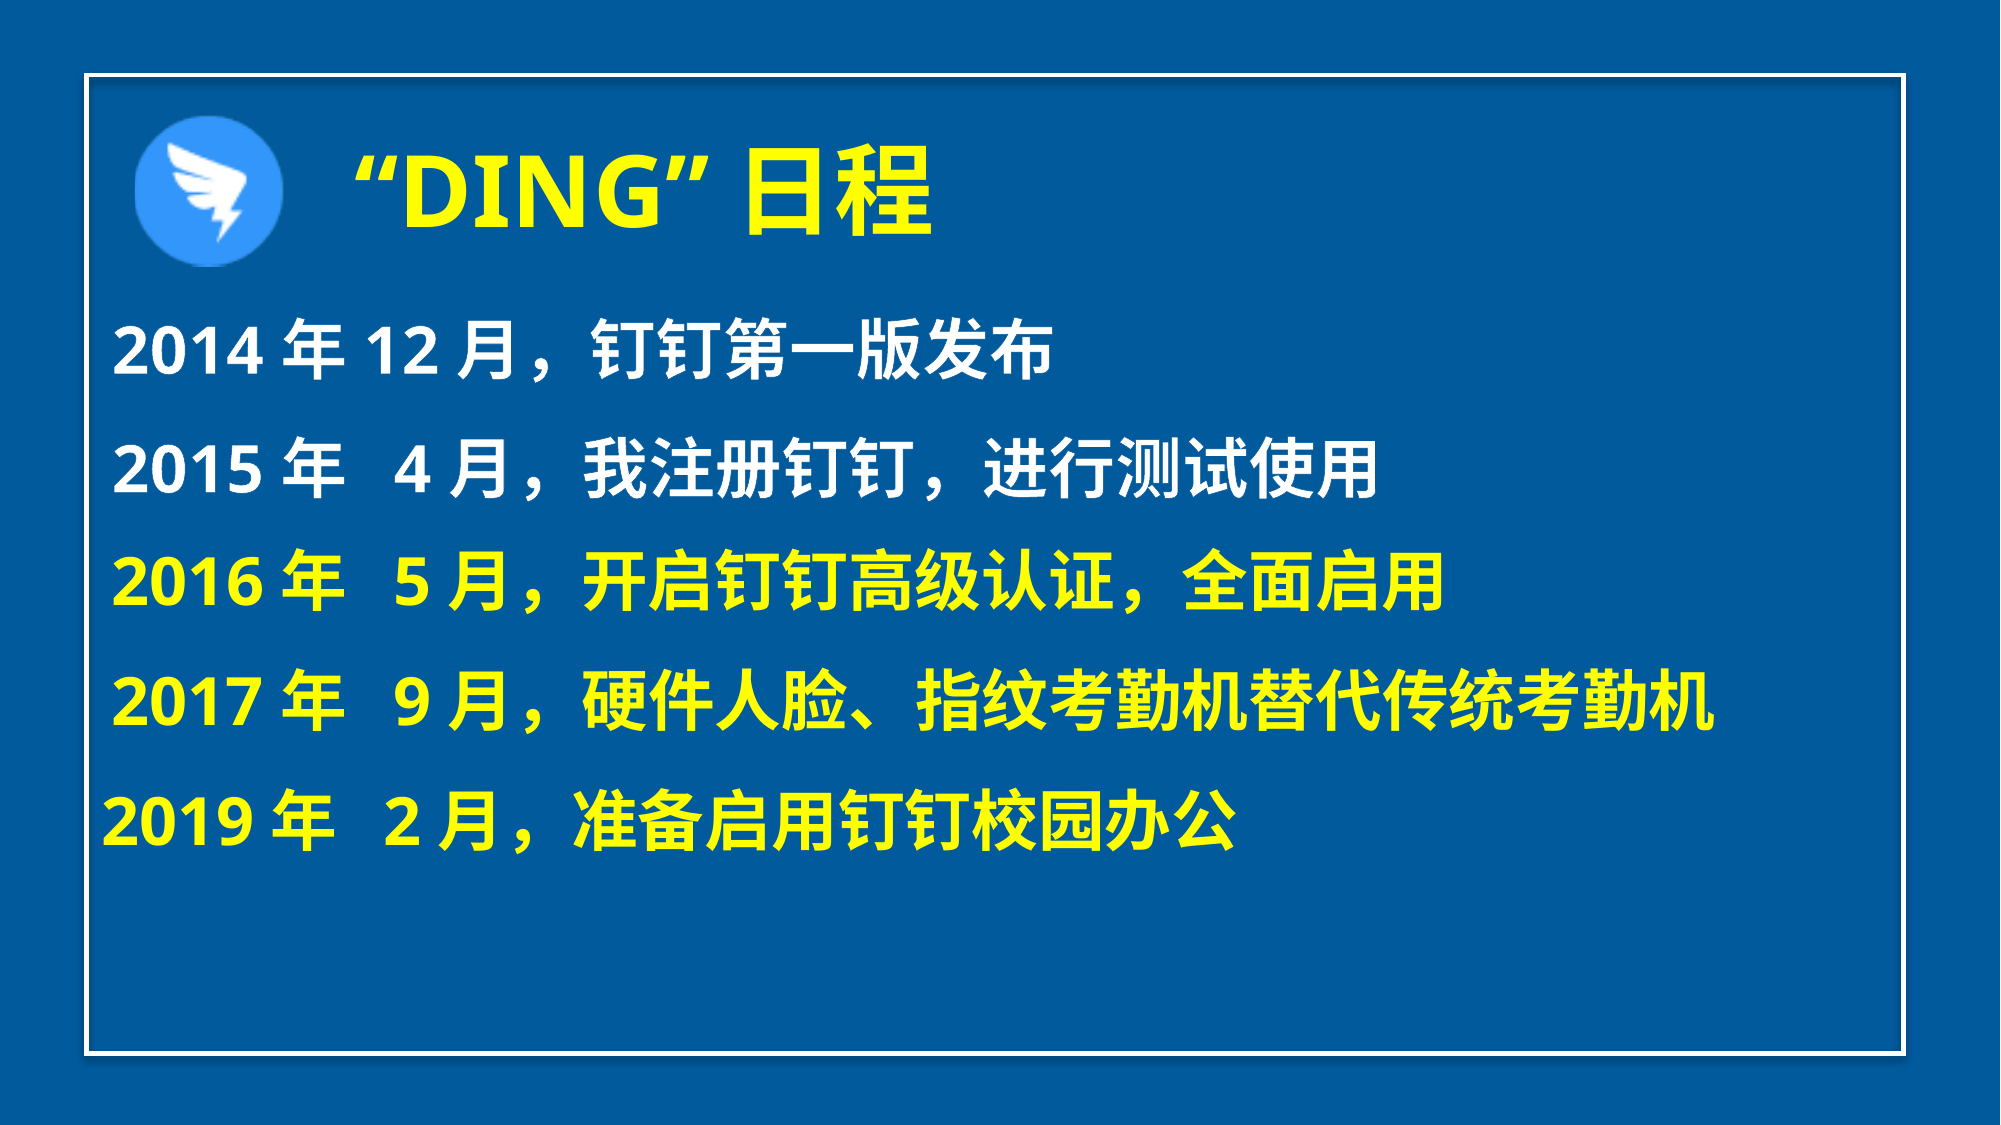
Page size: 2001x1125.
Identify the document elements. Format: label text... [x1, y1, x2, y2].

picture [134, 114, 292, 267]
text_box 2017年 9月，硬件人脸、指纹考勤机替代传统考勤机 [96, 660, 1891, 748]
text_box “DING”日程 [339, 133, 1537, 257]
text_box 2019年 2月，准备启用钉钉校园办公 [86, 780, 1878, 868]
text_box 2014年12月，钉钉第一版发布 [96, 308, 1534, 396]
text_box [86, 74, 1904, 1054]
text_box 2016年 5月，开启钉钉高级认证，全面启用 [96, 540, 1809, 627]
text_box 2015年 4月，我注册钉钉，进行测试使用 [96, 427, 1534, 515]
